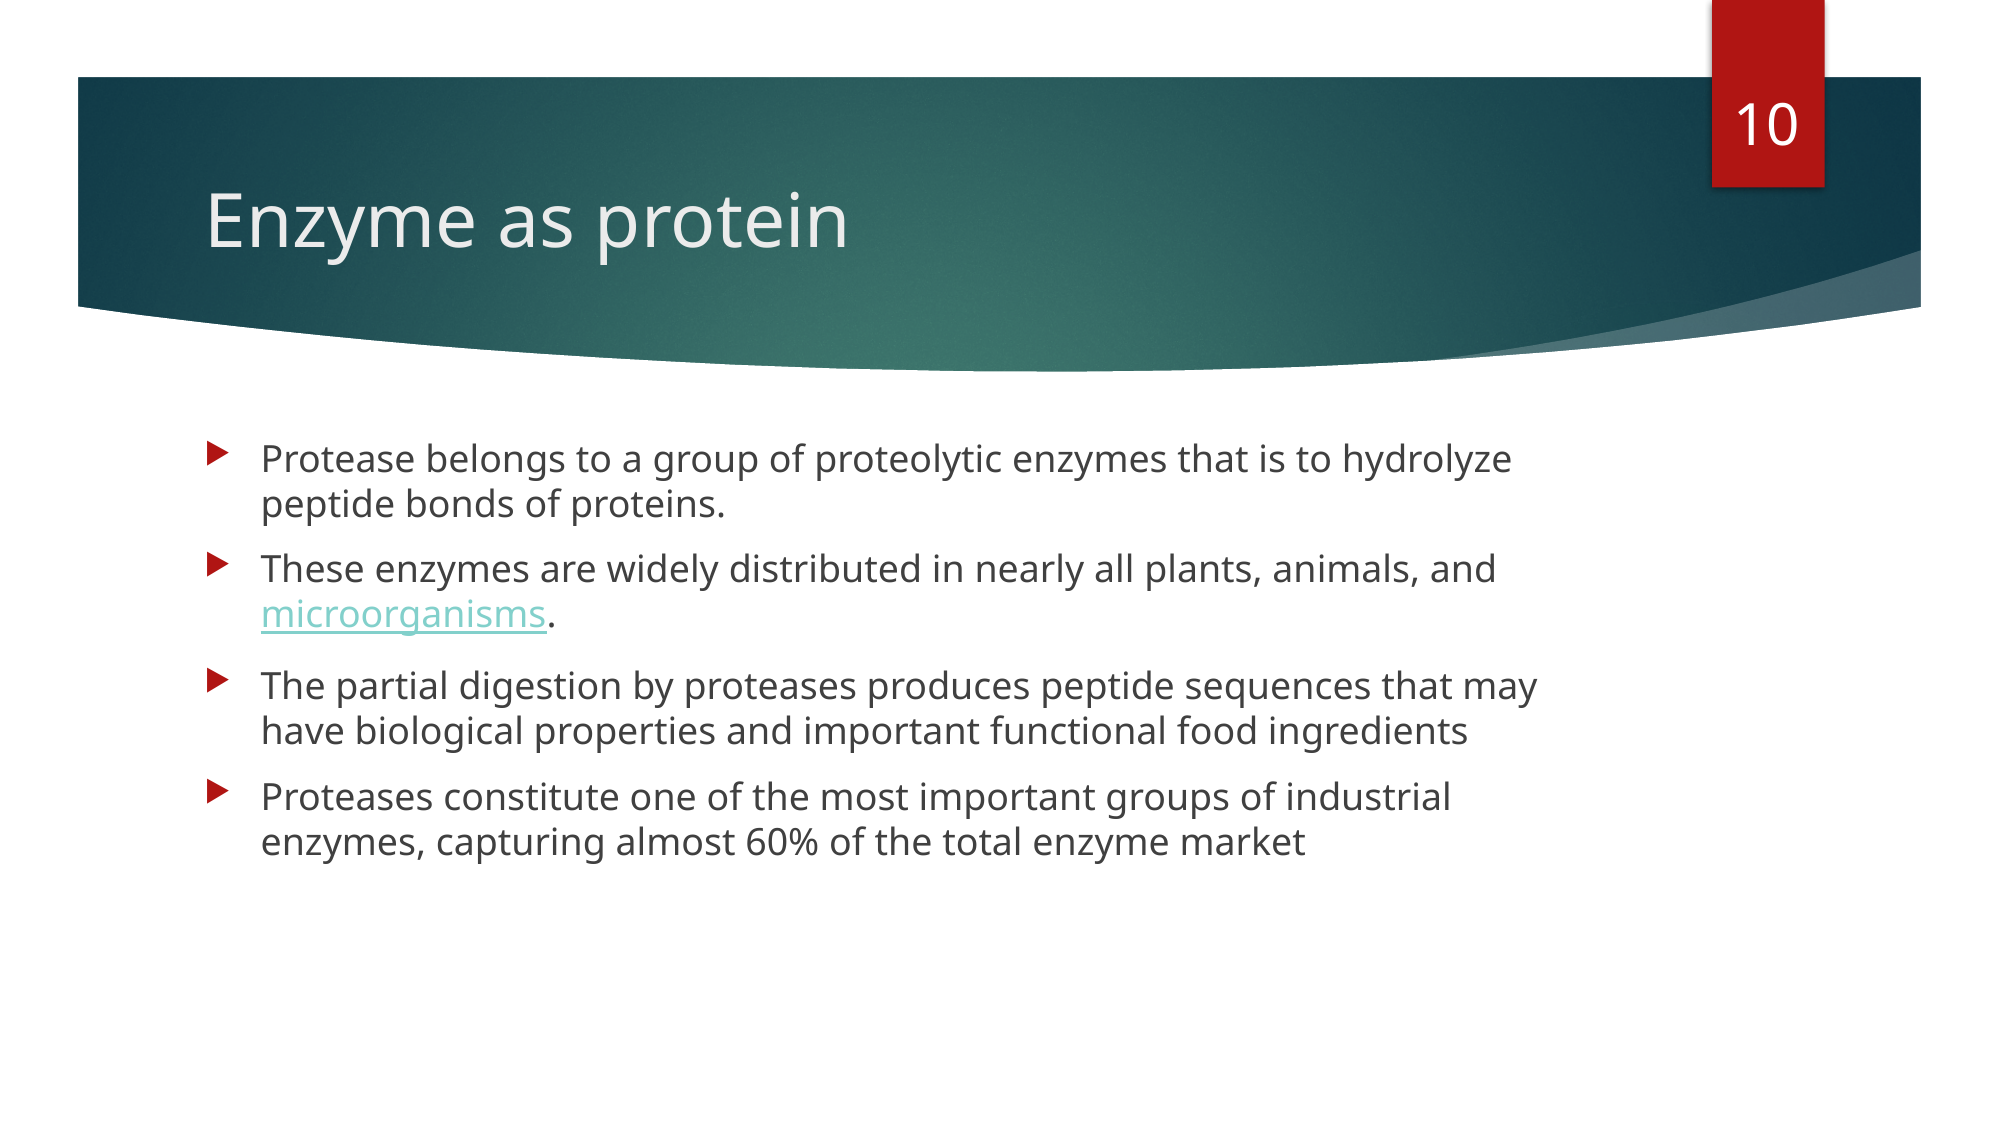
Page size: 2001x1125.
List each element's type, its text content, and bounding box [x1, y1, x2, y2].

slide_number 10 [1698, 48, 1836, 175]
title Enzyme as protein [189, 159, 1638, 276]
list Protease belongs to a group of proteolytic enzymes that is to hydrolyze peptide bonds of proteins. These enzymes are widely distributed in nearly all plants, animals, and microorganisms. The partial digestion by proteases produces peptide sequences that may have biological properties and important functional food ingredients Proteases constitute one of the most important groups of industrial enzymes, capturing almost 60% of the total enzyme market [189, 427, 1638, 988]
